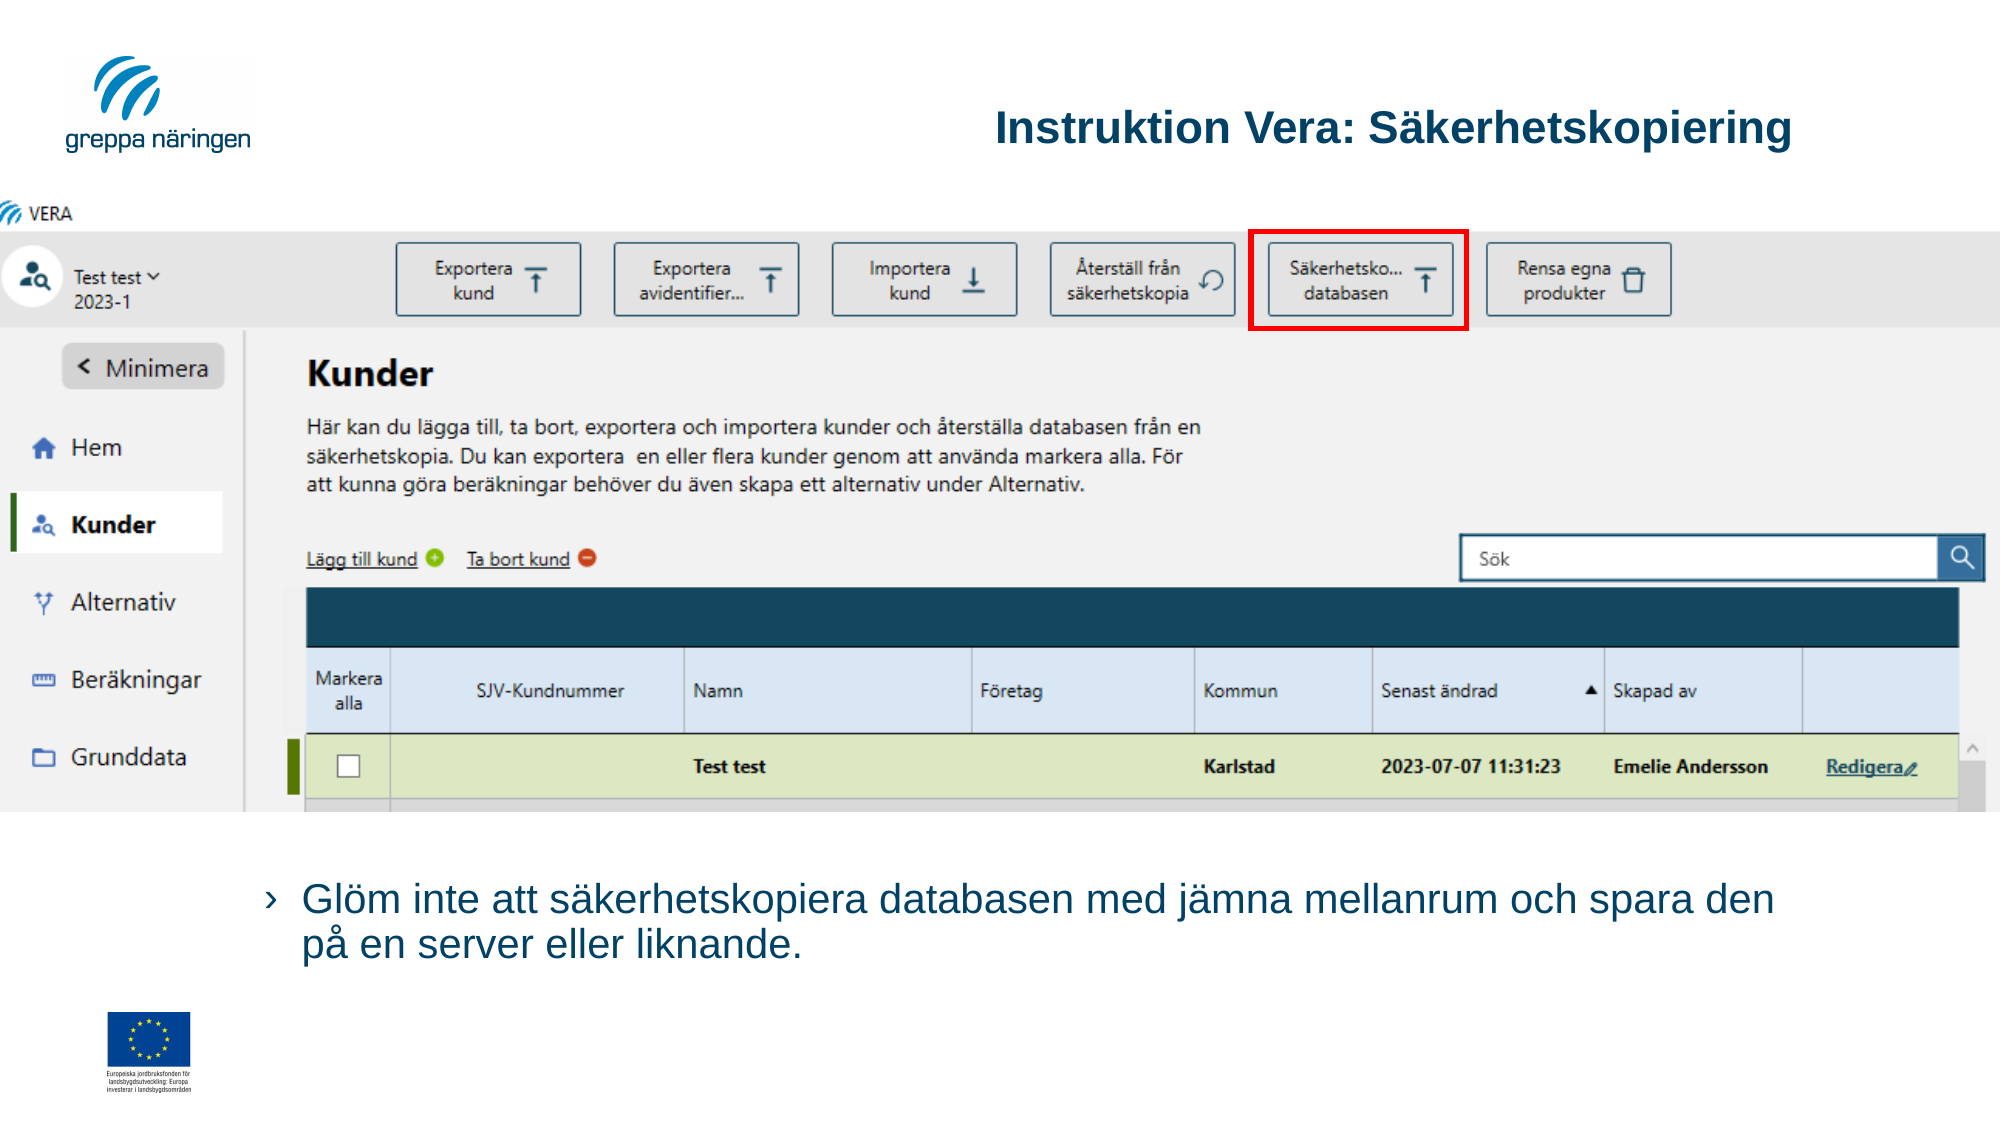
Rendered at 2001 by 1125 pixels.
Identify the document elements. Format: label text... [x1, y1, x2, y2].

picture [0, 196, 2000, 813]
picture [66, 56, 249, 153]
list Glöm inte att säkerhetskopiera databasen med jämna mellanrum och spara den på en server eller liknande. [249, 813, 1810, 990]
picture [107, 1012, 191, 1093]
title Instruktion Vera: Säkerhetskopiering [249, 50, 1810, 196]
